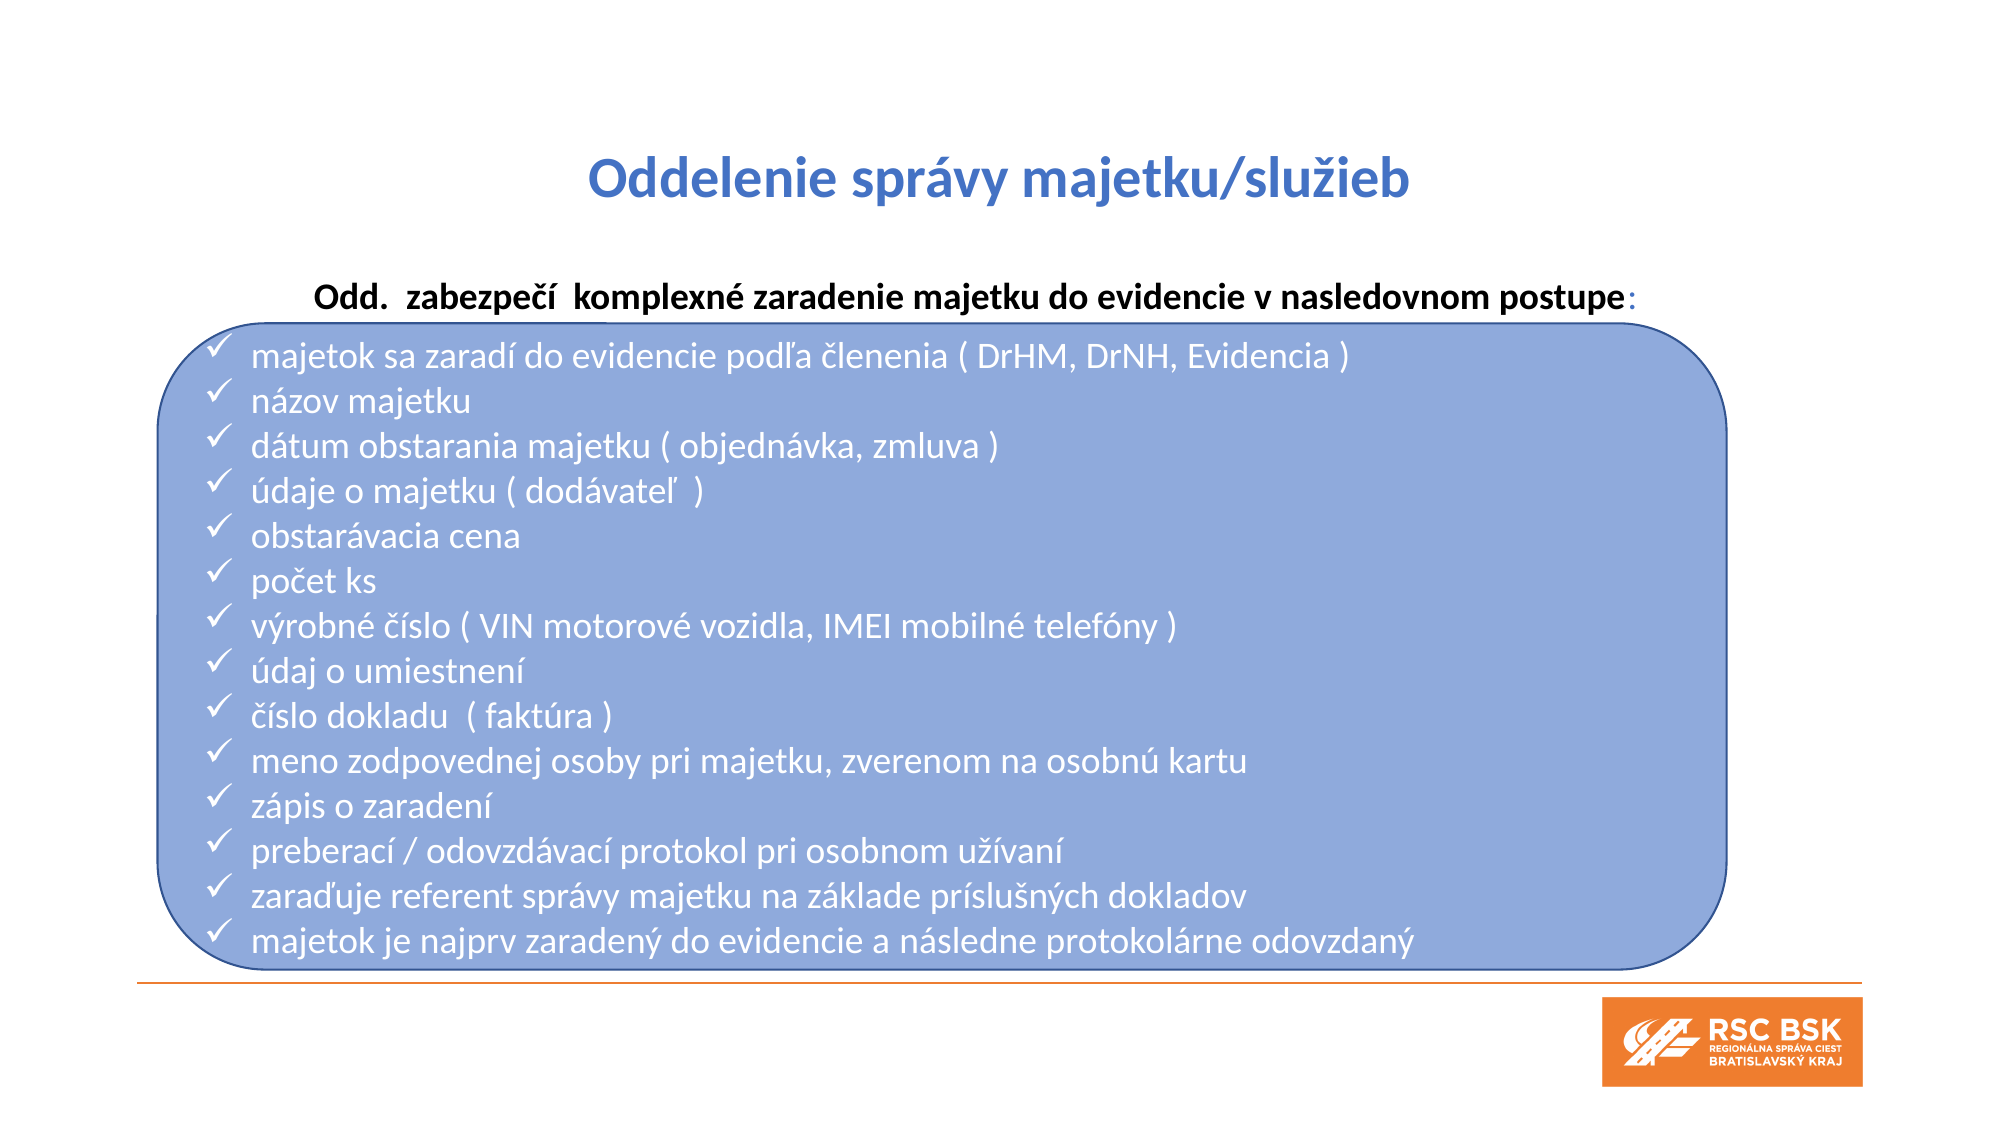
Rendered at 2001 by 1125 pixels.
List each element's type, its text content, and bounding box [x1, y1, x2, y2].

text_box Odd. zabezpečí komplexné zaradenie majetku do evidencie v nasledovnom postupe: [117, 192, 1843, 602]
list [1602, 997, 1863, 1087]
text_box majetok sa zaradí do evidencie podľa členenia ( DrHM, DrNH, Evidencia ) názov majetku dátum obstarania majetku ( objednávka, zmluva ) údaje o majetku ( dodávateľ ) obstarávacia cena počet ks výrobné číslo ( VIN motorové vozidla, IMEI mobilné telefóny ) údaj o umiestnení číslo dokladu ( faktúra ) meno zodpovednej osoby pri majetku, zverenom na osobnú kartu zápis o zaradení preberací / odovzdávací protokol pri osobnom užívaní zaraďuje referent správy majetku na základe príslušných dokladov majetok je najprv zaradený do evidencie a následne protokolárne odovzdaný [156, 322, 1728, 971]
title Oddelenie správy majetku/služieb [137, 59, 1863, 278]
